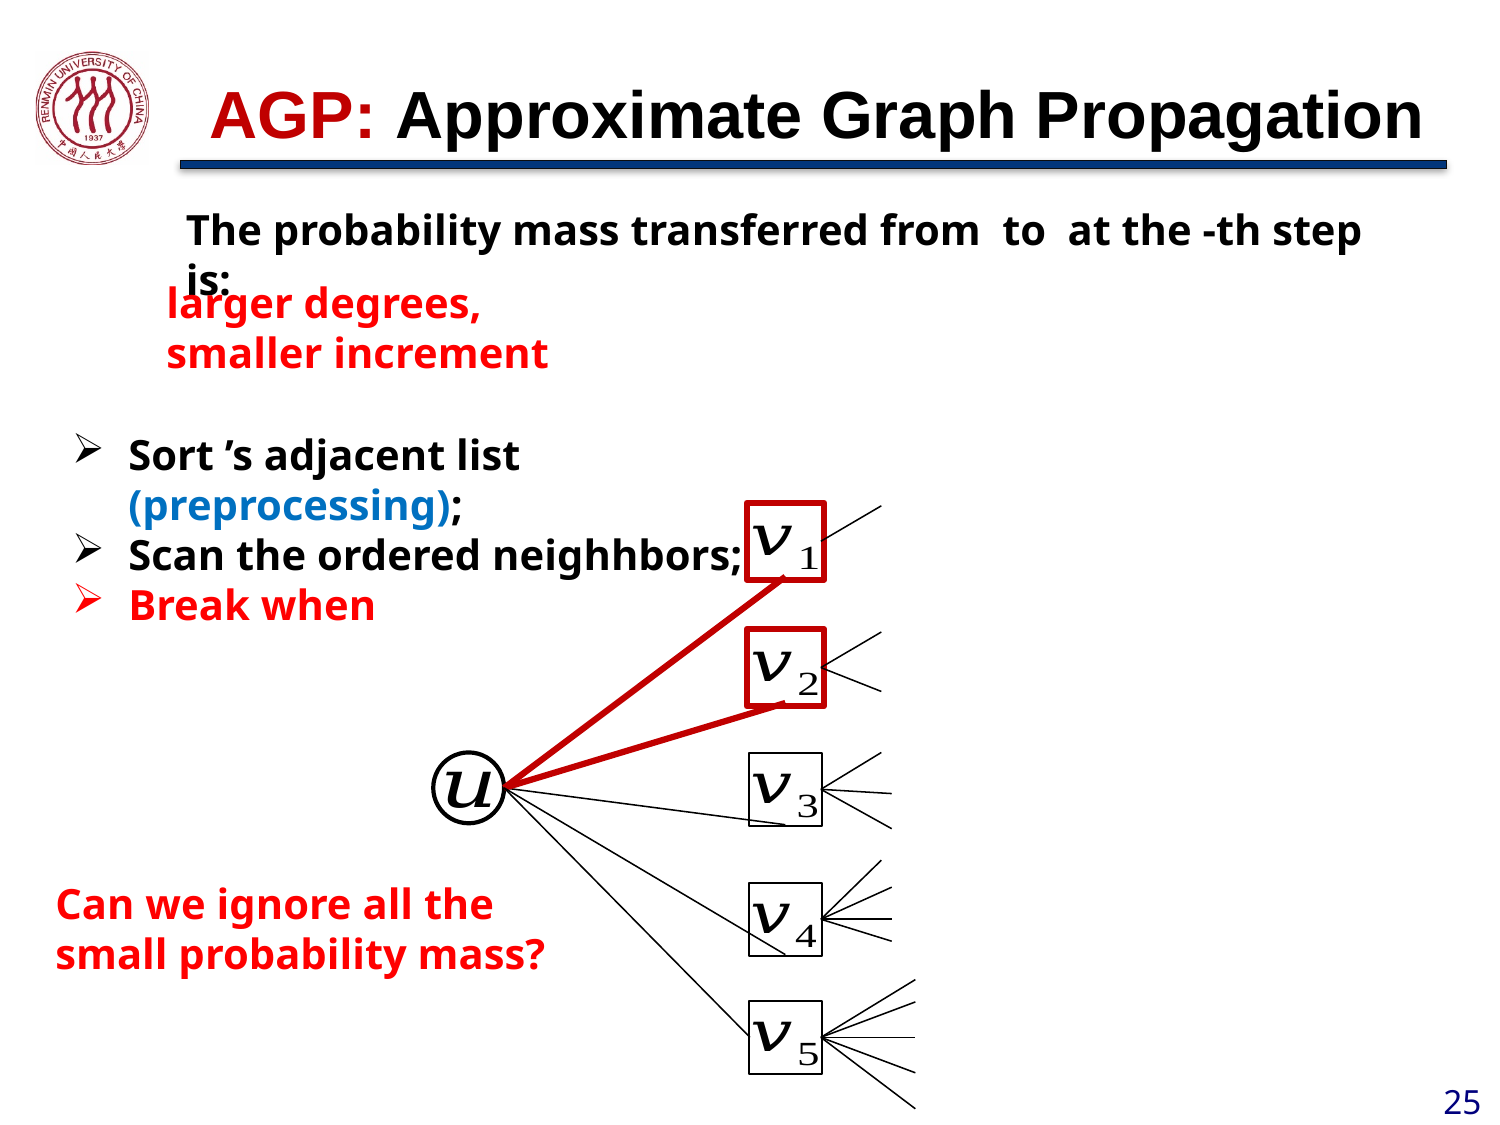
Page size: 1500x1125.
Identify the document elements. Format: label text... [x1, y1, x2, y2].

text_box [820, 928, 892, 942]
text_box [431, 750, 497, 826]
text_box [820, 859, 882, 920]
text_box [820, 631, 882, 666]
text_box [886, 886, 892, 920]
picture [35, 51, 149, 165]
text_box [820, 505, 882, 542]
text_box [820, 979, 916, 1038]
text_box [820, 801, 892, 829]
text_box Can we ignore all the small probability mass? [40, 870, 498, 986]
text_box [820, 789, 892, 794]
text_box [503, 787, 761, 1013]
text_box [820, 752, 882, 787]
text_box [820, 667, 882, 692]
text_box larger degrees, smaller increment [151, 269, 608, 385]
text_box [820, 1045, 916, 1110]
title AGP: Approximate Graph Propagation [194, 18, 1473, 205]
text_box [503, 540, 751, 786]
